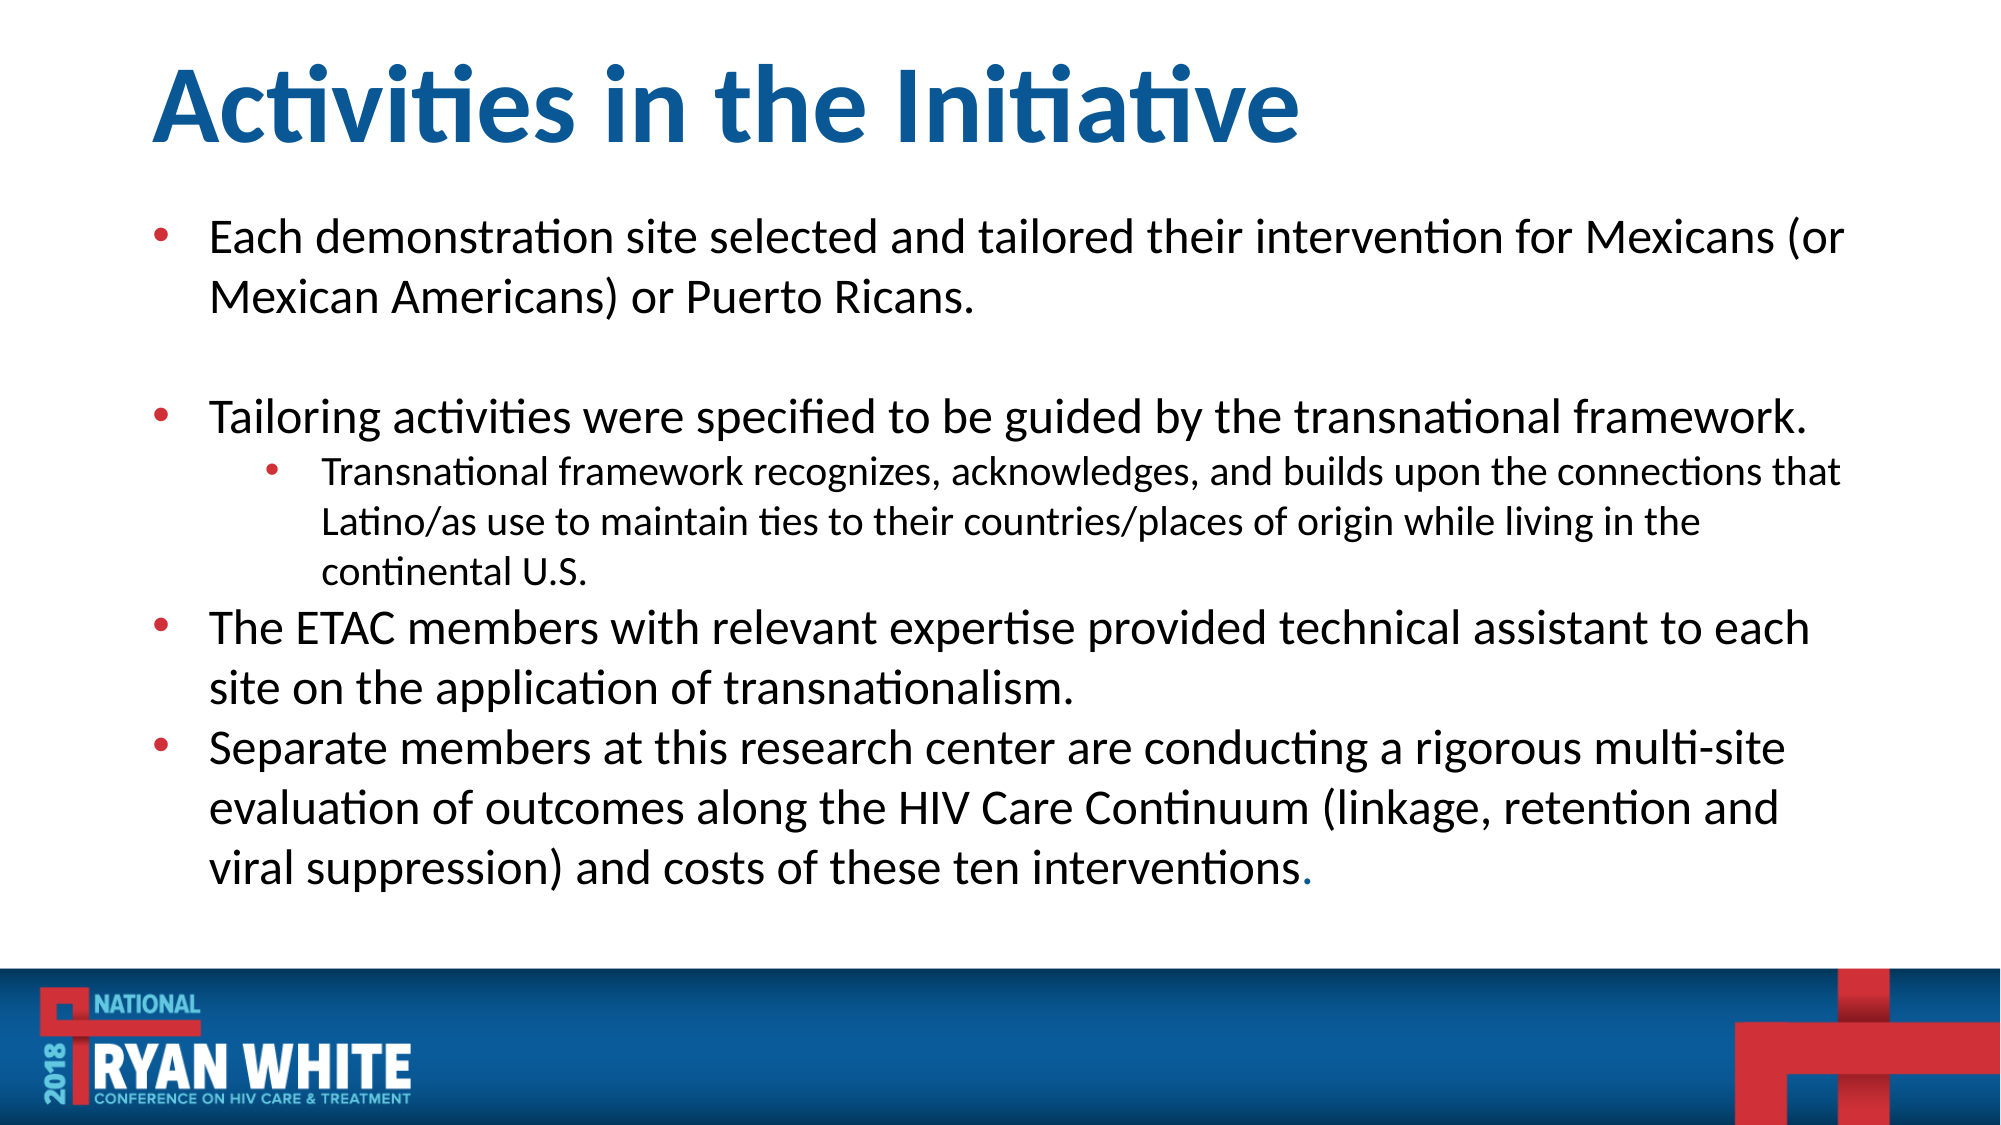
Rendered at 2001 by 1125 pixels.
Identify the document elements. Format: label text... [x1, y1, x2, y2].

picture [0, 0, 2001, 1125]
list Each demonstration site selected and tailored their intervention for Mexicans (or Mexican Americans) or Puerto Ricans. Tailoring activities were specified to be guided by the transnational framework. Transnational framework recognizes, acknowledges, and builds upon the connections that Latino/as use to maintain ties to their countries/places of origin while living in the continental U.S. The ETAC members with relevant expertise provided technical assistant to each site on the application of transnationalism. Separate members at this research center are conducting a rigorous multi-site evaluation of outcomes along the HIV Care Continuum (linkage, retention and viral suppression) and costs of these ten interventions. [137, 196, 1863, 927]
title Activities in the Initiative [137, 38, 1863, 175]
